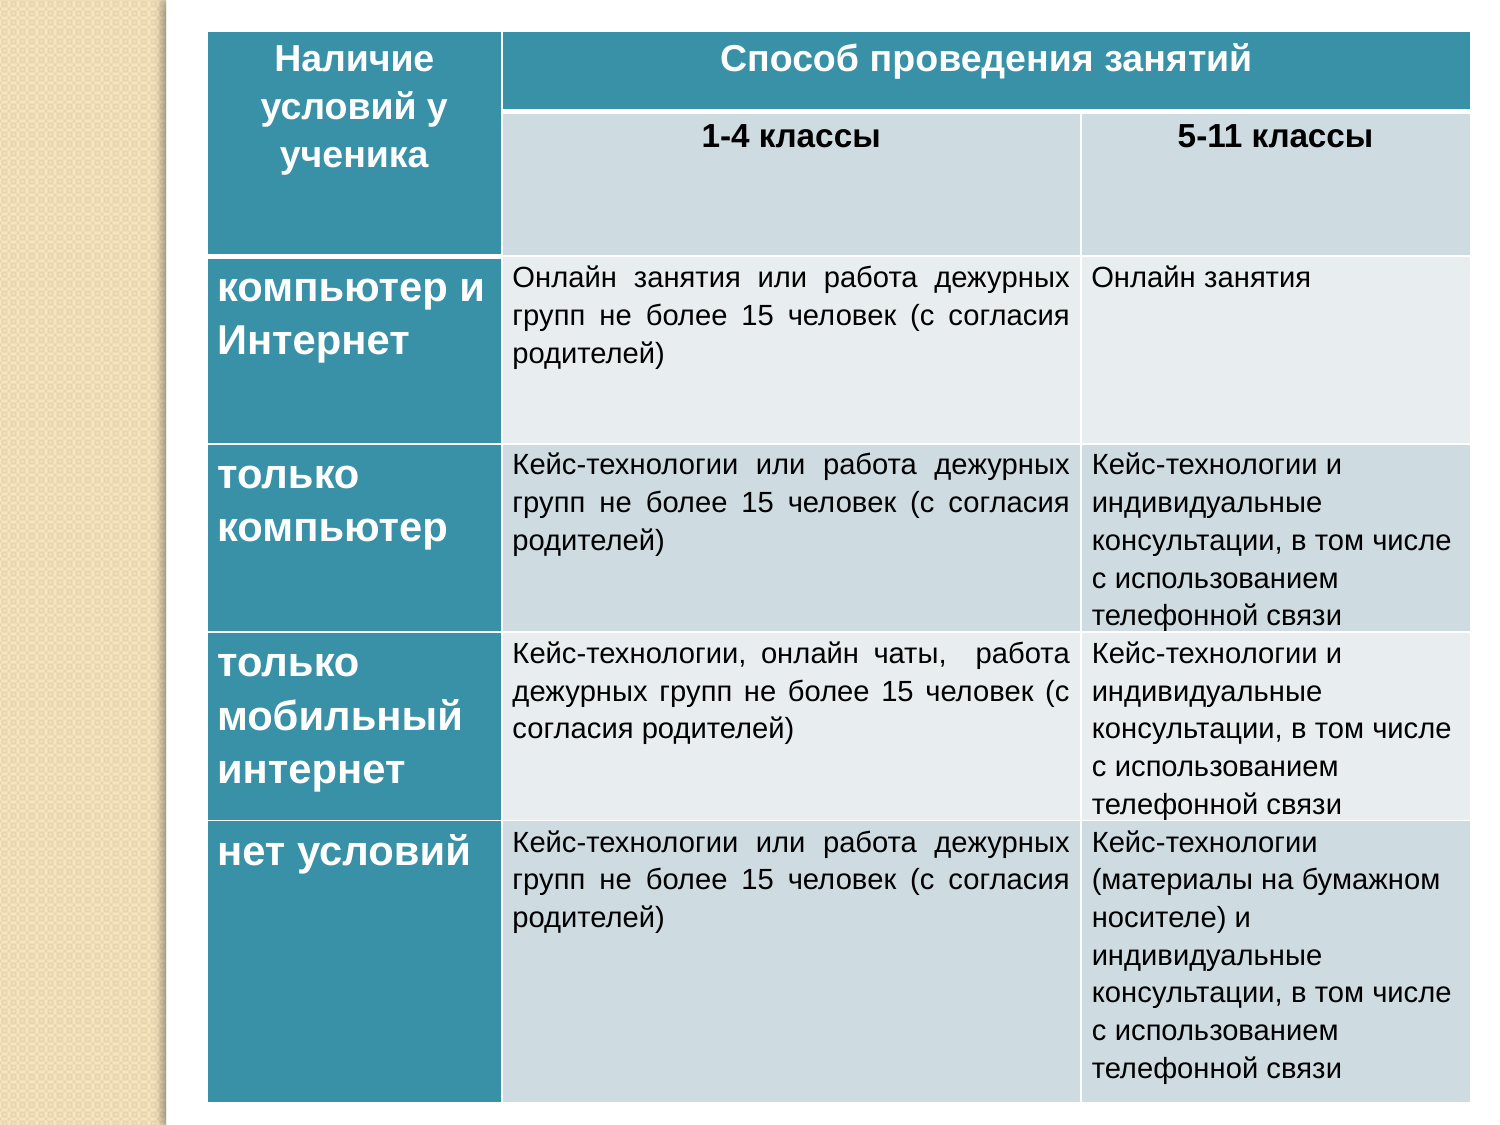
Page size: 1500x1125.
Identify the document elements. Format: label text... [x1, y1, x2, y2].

table_cell Онлайн занятия [1082, 257, 1470, 443]
table_cell компьютер и Интернет [208, 259, 501, 443]
table_cell нет условий [208, 821, 501, 1102]
table_cell Кейс-технологии, онлайн чаты, работа дежурных групп не более 15 человек (с согласия родителей) [503, 633, 1080, 820]
table_cell Кейс-технологии и индивидуальные консультации, в том числе с использованием телефонной связи [1082, 445, 1470, 631]
table_cell 5-11 классы [1082, 114, 1470, 255]
table_cell Кейс-технологии и индивидуальные консультации, в том числе с использованием телефонной связи [1082, 633, 1470, 820]
table_header Способ проведения занятий [503, 32, 1470, 109]
table_cell Кейс-технологии или работа дежурных групп не более 15 человек (с согласия родителей) [503, 445, 1080, 631]
table_header Наличие условий у ученика [208, 32, 501, 254]
table_cell Кейс-технологии или работа дежурных групп не более 15 человек (с согласия родителей) [503, 821, 1080, 1102]
table_cell только мобильный интернет [208, 633, 501, 820]
table_cell 1-4 классы [503, 114, 1080, 255]
table_cell Онлайн занятия или работа дежурных групп не более 15 человек (с согласия родителей) [503, 257, 1080, 443]
table_cell Кейс-технологии (материалы на бумажном носителе) и индивидуальные консультации, в том числе с использованием телефонной связи [1082, 821, 1470, 1102]
table_cell только компьютер [208, 445, 501, 631]
